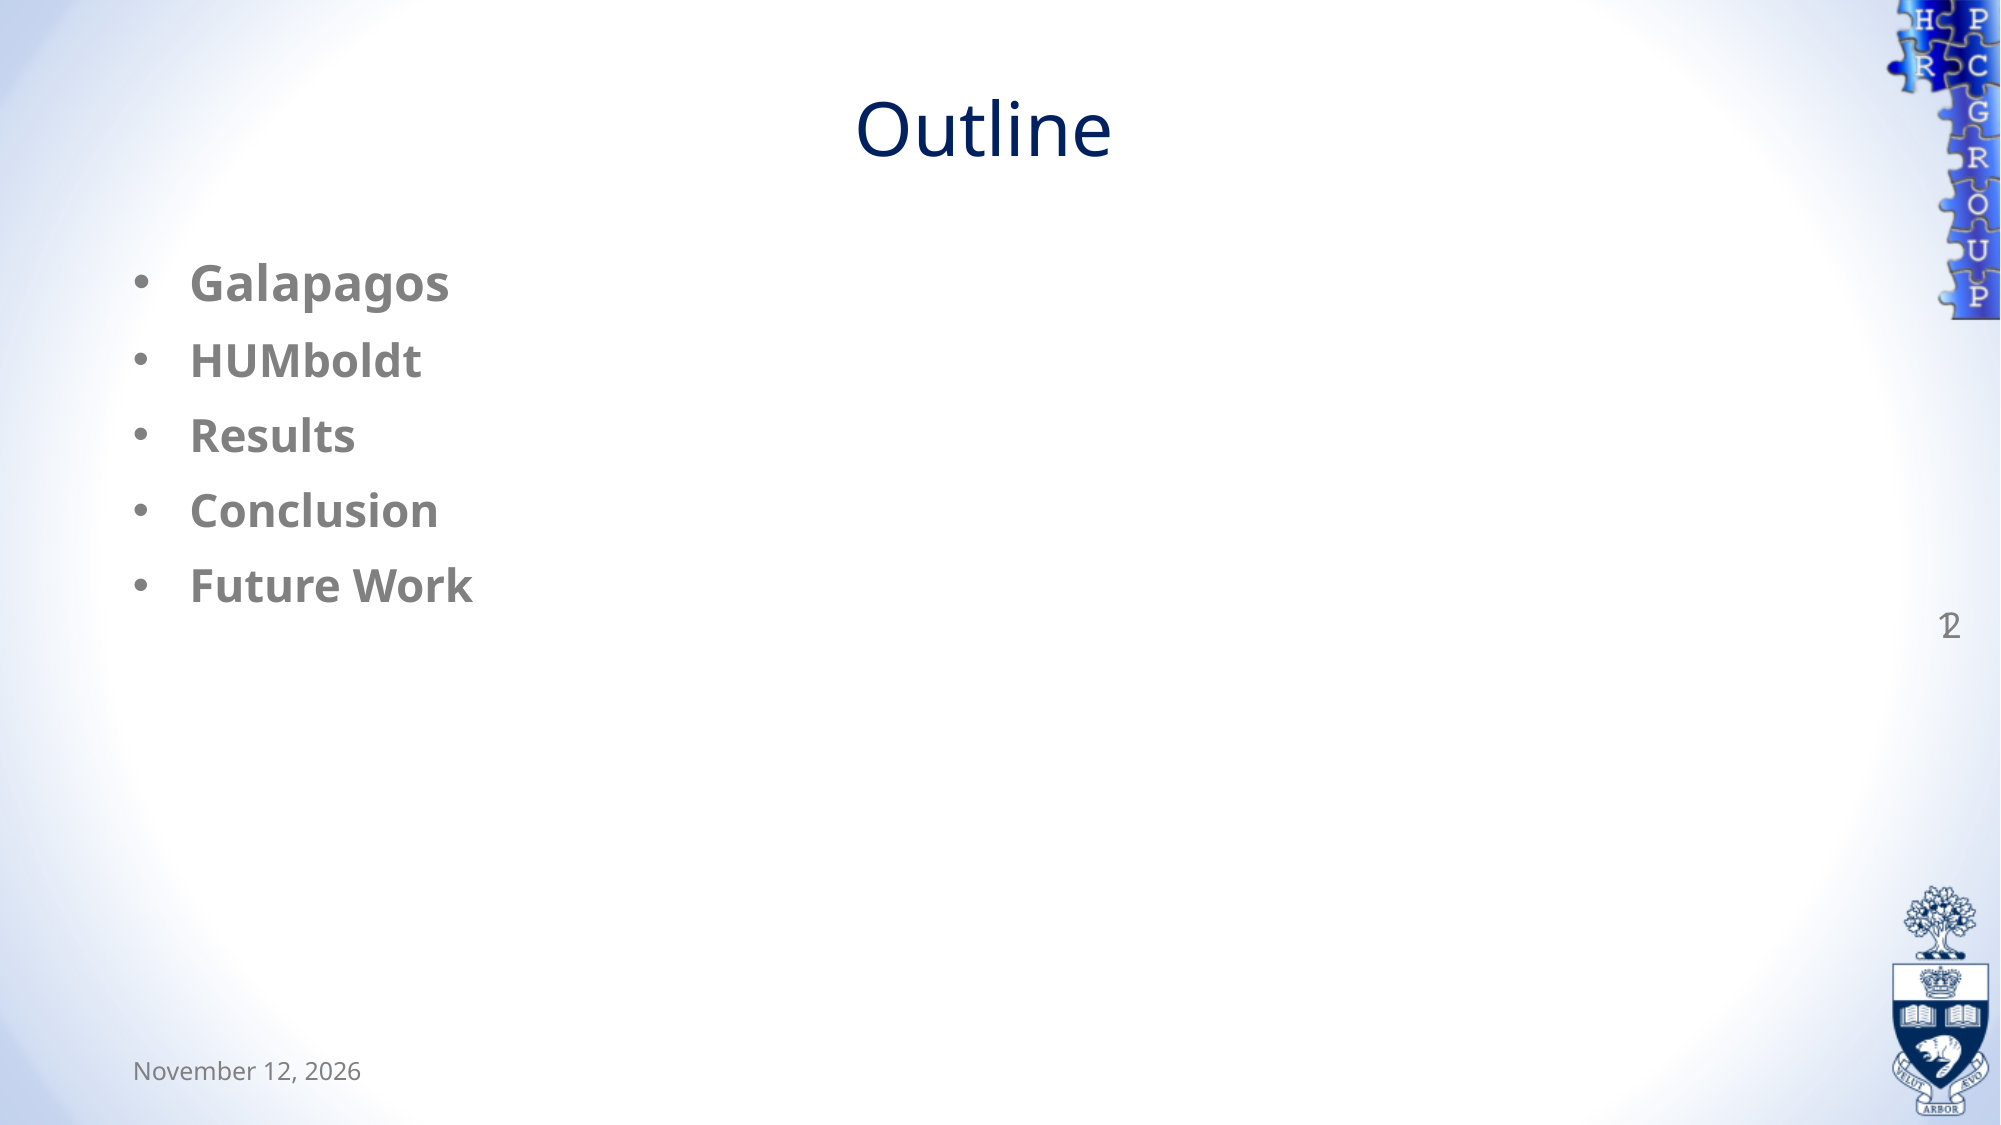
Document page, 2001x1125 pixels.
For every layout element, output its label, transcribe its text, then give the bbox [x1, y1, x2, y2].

slide_number 12 [1913, 527, 1985, 728]
title Outline [117, 45, 1851, 209]
list Galapagos HUMboldt Results Conclusion Future Work [117, 231, 1851, 1005]
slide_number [117, 1042, 433, 1103]
picture [0, 0, 2001, 1125]
